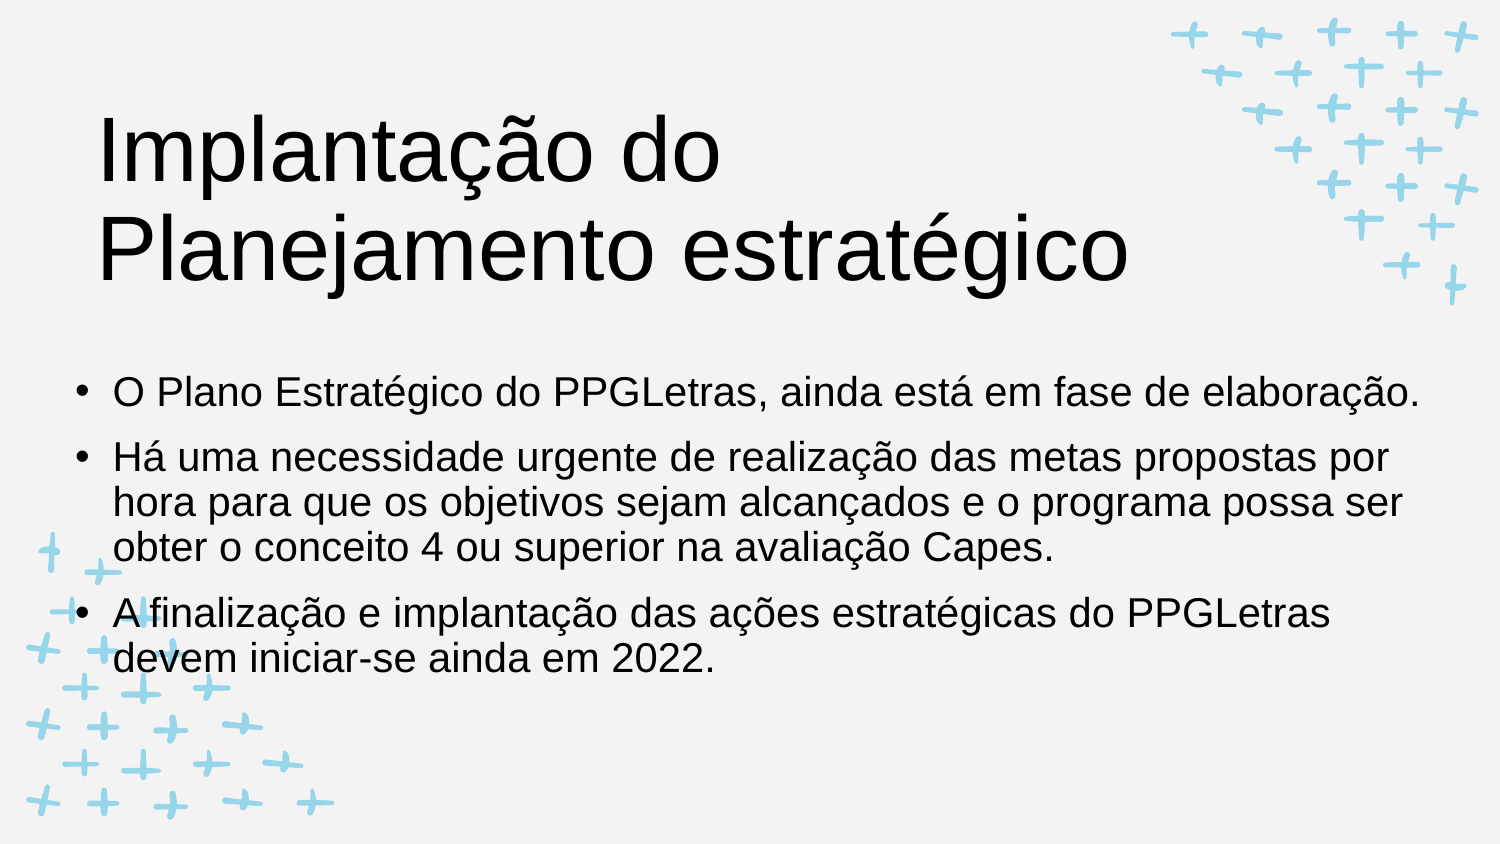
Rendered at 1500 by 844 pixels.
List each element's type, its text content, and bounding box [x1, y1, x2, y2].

title Implantação do Planejamento estratégico [96, 101, 1238, 302]
subtitle O Plano Estratégico do PPGLetras, ainda está em fase de elaboração. Há uma necessidade urgente de realização das metas propostas por hora para que os objetivos sejam alcançados e o programa possa ser obter o conceito 4 ou superior na avaliação Capes. A finalização e implantação das ações estratégicas do PPGLetras devem iniciar-se ainda em 2022. [75, 368, 1425, 684]
